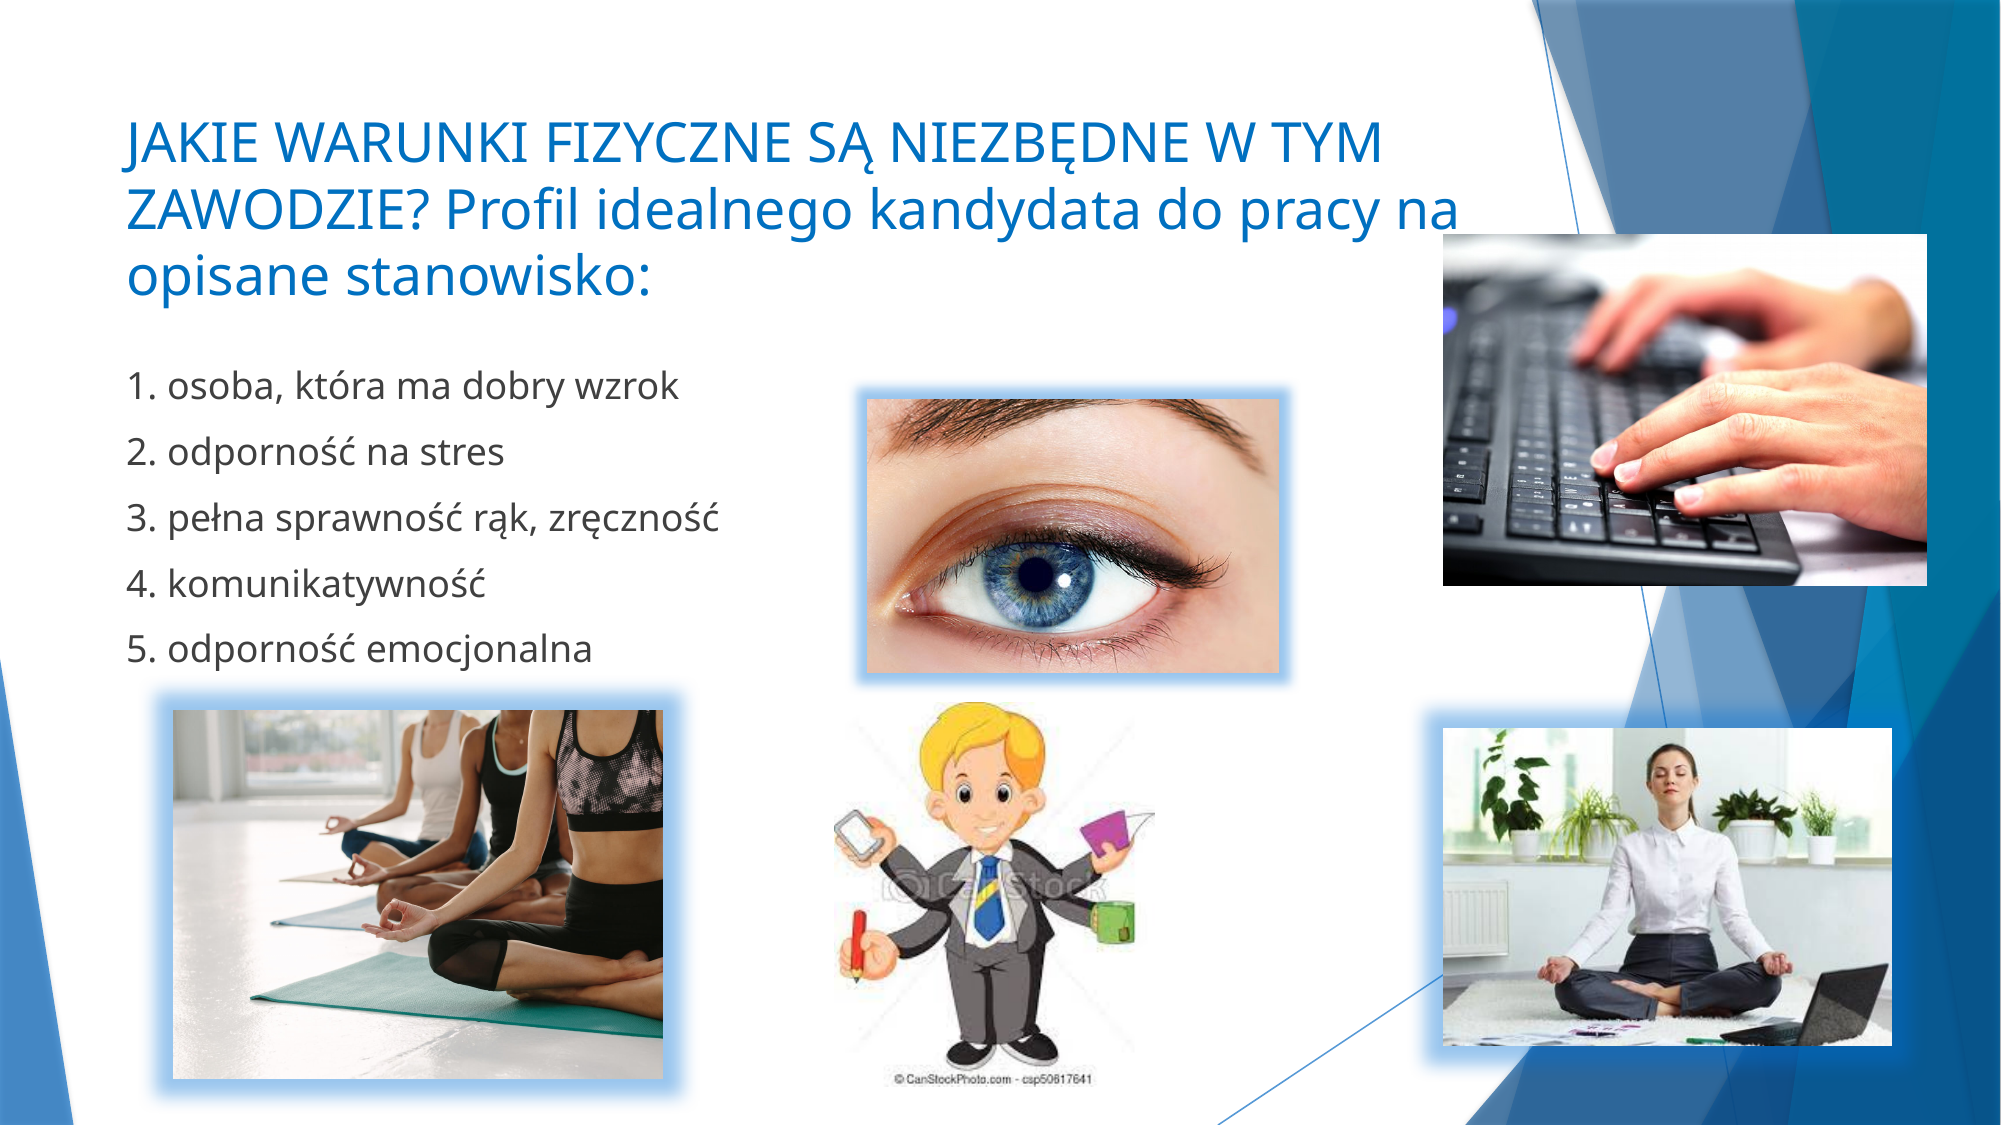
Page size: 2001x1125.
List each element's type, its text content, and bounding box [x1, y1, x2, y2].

picture [833, 701, 1156, 1088]
title JAKIE WARUNKI FIZYCZNE SĄ NIEZBĘDNE W TYM ZAWODZIE? Profil idealnego kandydata do pracy na opisane stanowisko: [111, 99, 1522, 317]
picture [1442, 233, 1926, 587]
picture [173, 710, 664, 1079]
picture [1442, 728, 1892, 1047]
picture [867, 398, 1279, 674]
list 1. osoba, która ma dobry wzrok 2. odporność na stres 3. pełna sprawność rąk, zręczność 4. komunikatywność 5. odporność emocjonalna [111, 354, 1522, 992]
